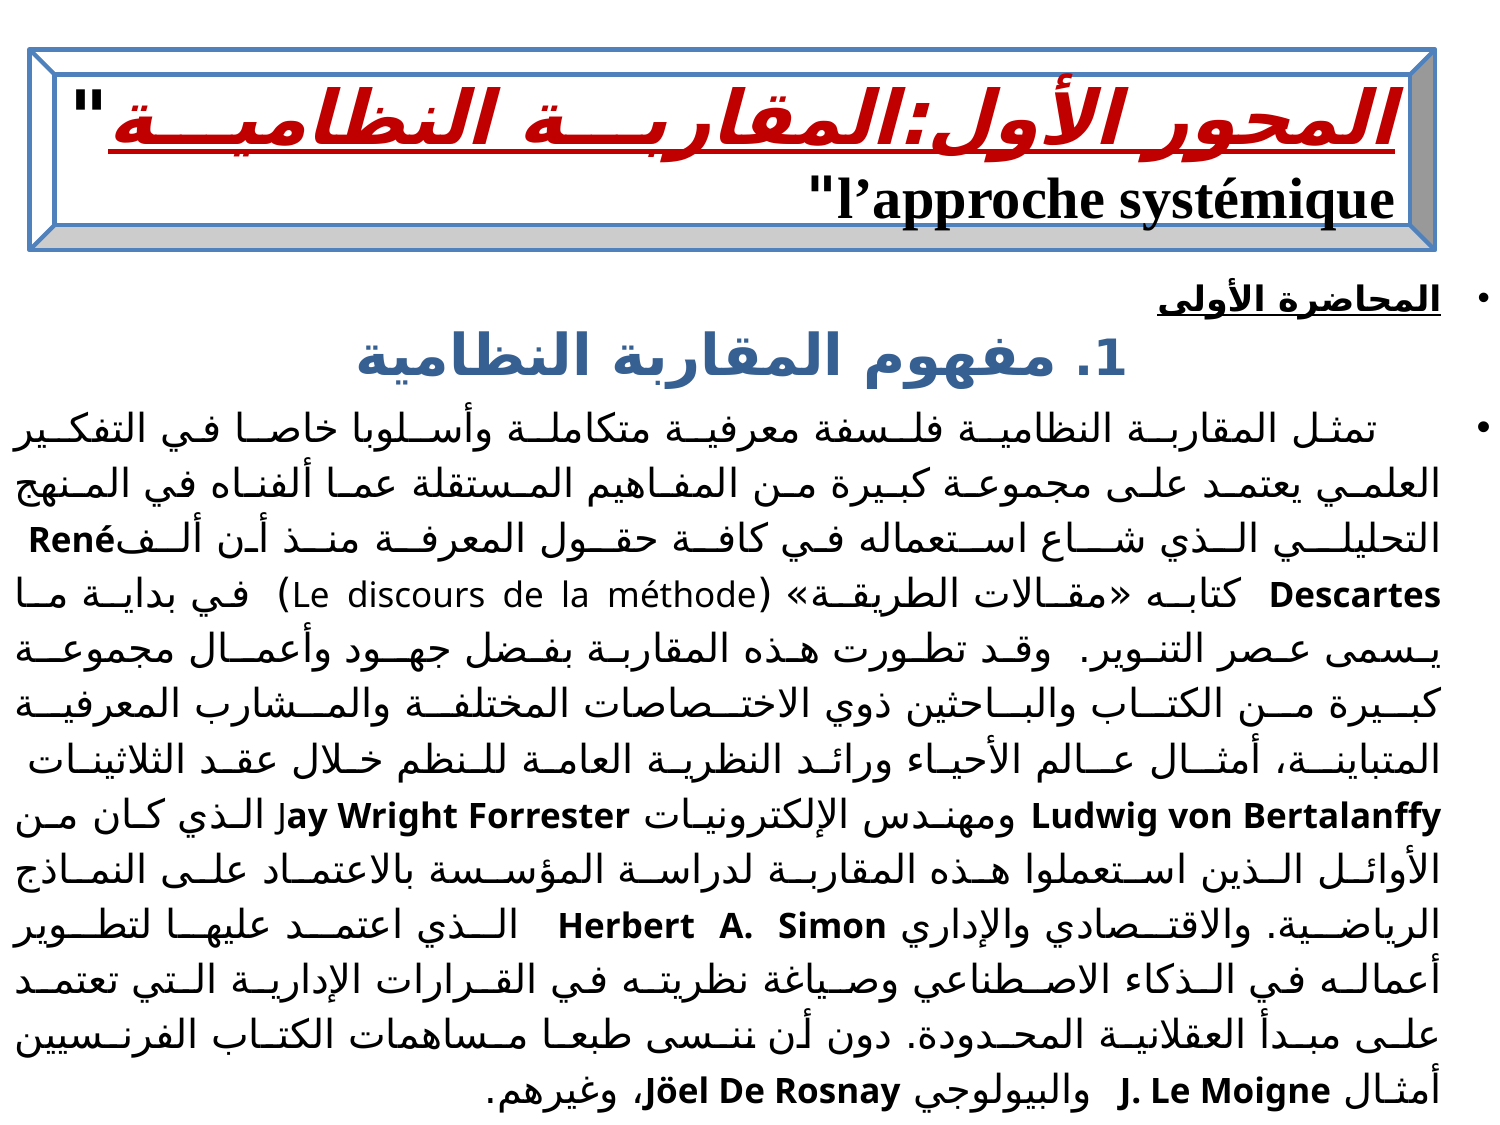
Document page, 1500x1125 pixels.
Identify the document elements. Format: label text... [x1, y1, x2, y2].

text_box المحور الأول:المقاربة النظامية" l’approche systémique" [27, 47, 1437, 252]
list المحاضرة الأولى 1. مفهوم المقاربة النظامية تمثل المقاربـة النظاميـة فلـسفة معرفيـة متكاملـة وأسـلوبا خاصـا في التفكـير العلمـي يعتمـد علـى مجموعـة كبـيرة مـن المفـاهيم المـستقلة عمـا ألفنـاه في المـنهج التحليلــي الـذي شــاع اسـتعماله في كافـة حقـول المعرفـة منـذ أن ألــفRené Descartes كتابـه «مقـالات الطريقـة» (Le discours de la méthode) في بدايـة مـا يـسمى عـصر التنـوير. وقـد تطـورت هـذه المقاربـة بفـضل جهــود وأعمــال مجموعــة كبــيرة مــن الكتــاب والبــاحثين ذوي الاختــصاصات المختلفــة والمــشارب المعرفيــة المتباينــة، أمثــال عــالم الأحيـاء ورائـد النظريـة العامـة للـنظم خـلال عقـد الثلاثينـات Ludwig von Bertalanffy ومهنـدس الإلكترونيـات Jay Wright Forrester الـذي كـان مـن الأوائـل الـذين اسـتعملوا هـذه المقاربـة لدراسـة المؤسـسة بالاعتمـاد علـى النمـاذج الرياضـية. والاقتـصادي والإداري Herbert A. Simon الـذي اعتمـد عليهـا لتطـوير أعمالـه في الـذكاء الاصـطناعي وصـياغة نظريتـه في القـرارات الإداريـة الـتي تعتمـد علـى مبـدأ العقلانيـة المحـدودة. دون أن ننـسى طبعـا مـساهمات الكتـاب الفرنـسيين أمثـال J. Le Moigne والبيولوجي Jöel De Rosnay، وغيرهم. [0, 262, 1500, 1125]
